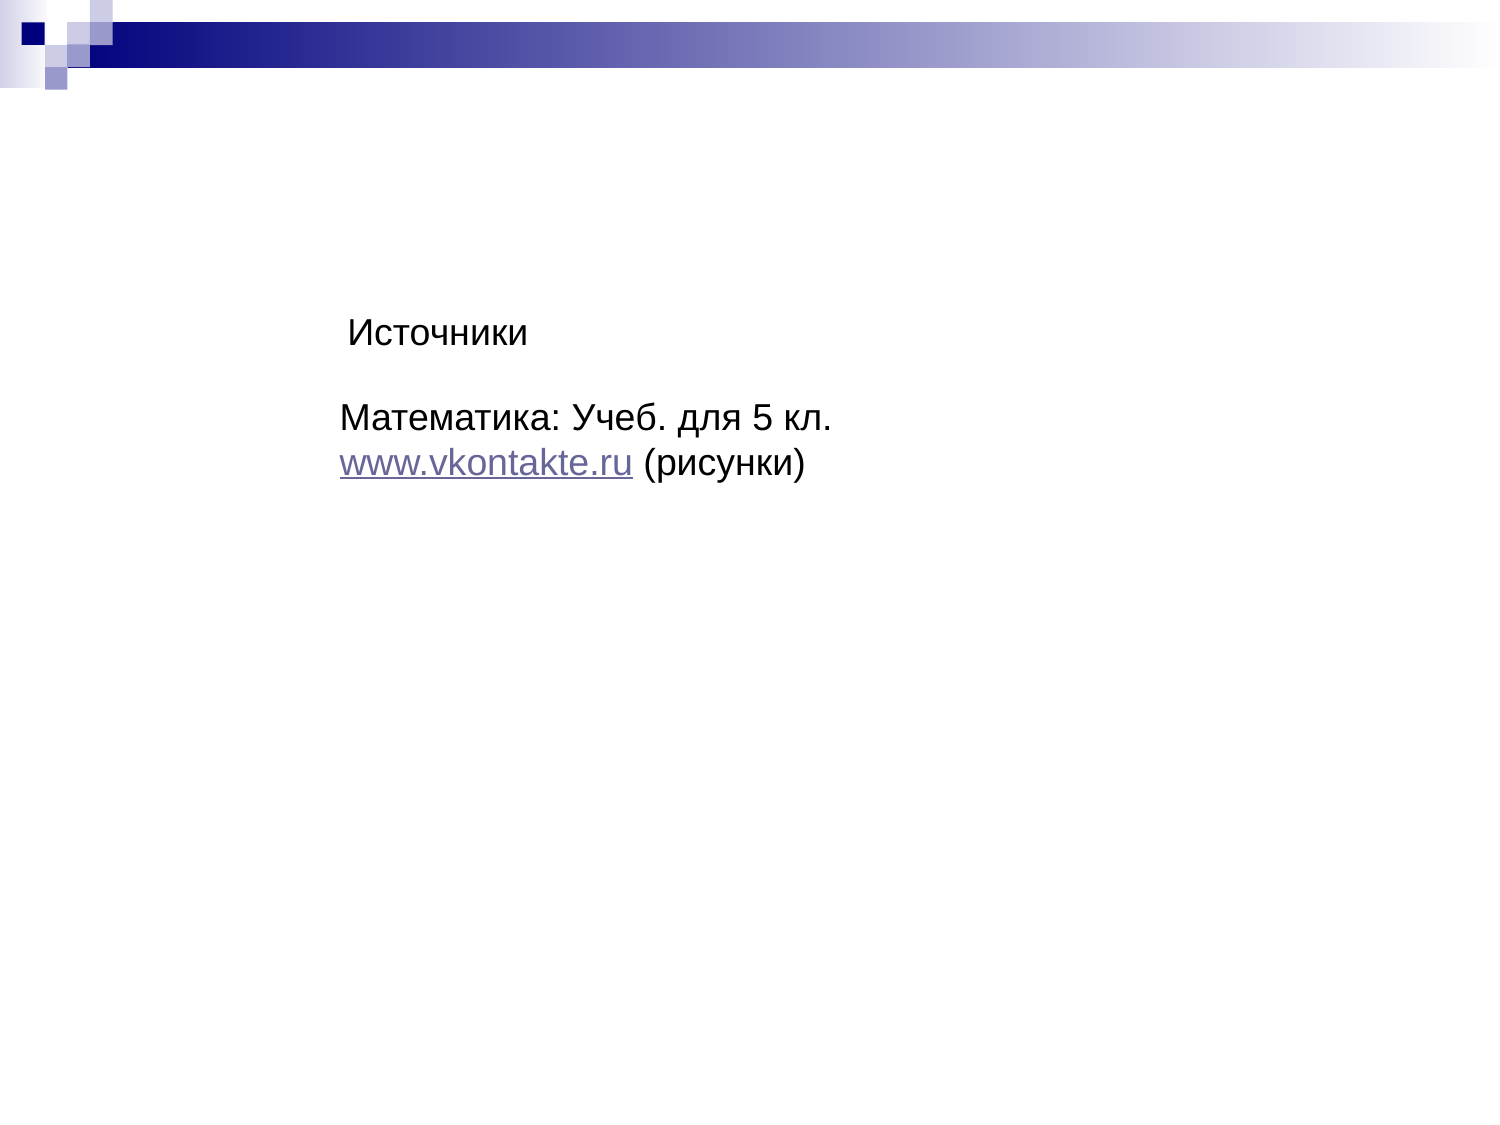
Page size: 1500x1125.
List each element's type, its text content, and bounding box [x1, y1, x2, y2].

text_box Источники [301, 255, 951, 361]
text_box Математика: Учеб. для 5 кл. www.vkontakte.ru (рисунки) [324, 385, 1125, 490]
